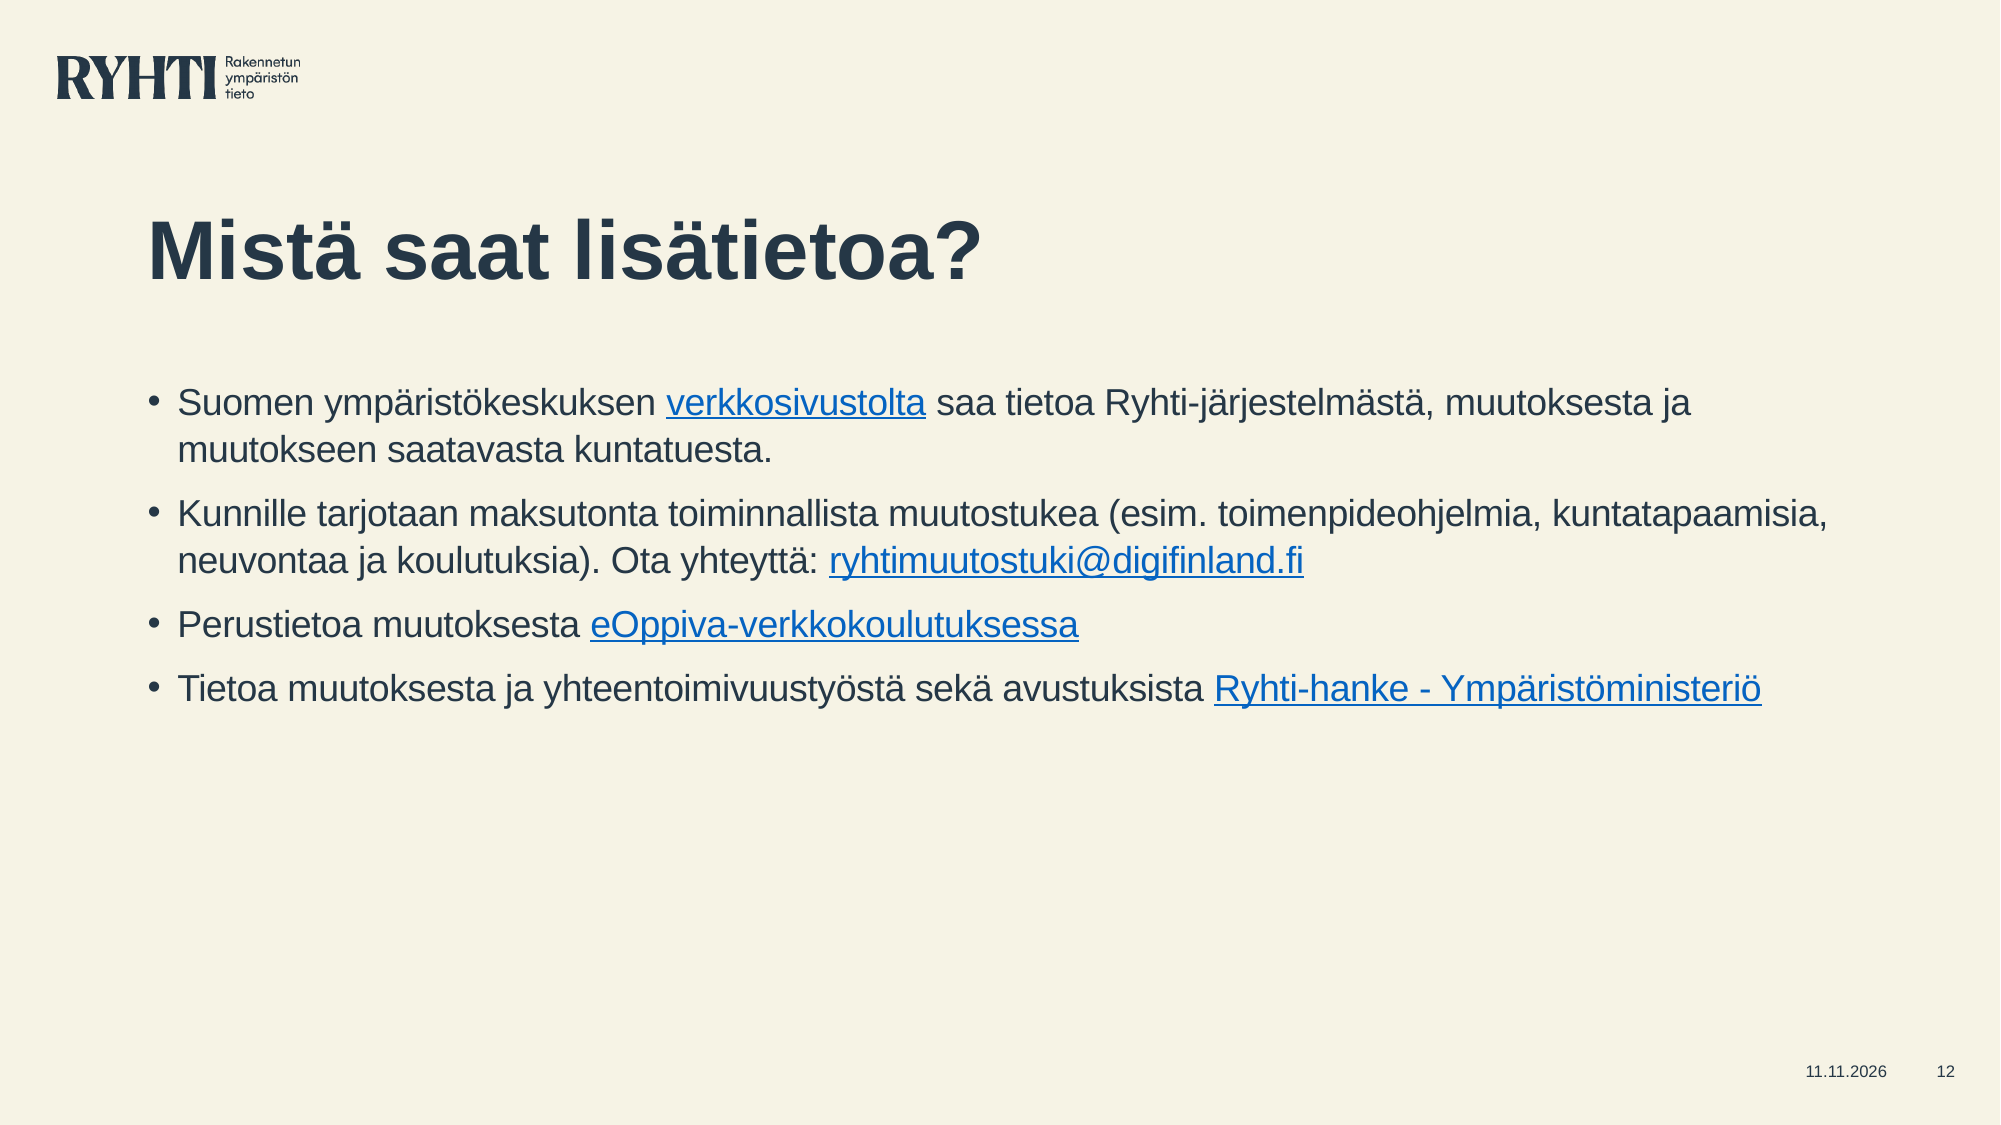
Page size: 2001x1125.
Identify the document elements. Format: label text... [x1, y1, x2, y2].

list Suomen ympäristökeskuksen verkkosivustolta saa tietoa Ryhti-järjestelmästä, muutoksesta ja muutokseen saatavasta kuntatuesta. Kunnille tarjotaan maksutonta toiminnallista muutostukea (esim. toimenpideohjelmia, kuntatapaamisia, neuvontaa ja koulutuksia). Ota yhteyttä: ryhtimuutostuki@digifinland.fi Perustietoa muutoksesta eOppiva-verkkokoulutuksessa Tietoa muutoksesta ja yhteentoimivuustyöstä sekä avustuksista Ryhti-hanke - Ympäristöministeriö [147, 375, 1839, 1125]
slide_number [1785, 1054, 1908, 1088]
slide_number 12 [1910, 1054, 1982, 1088]
picture [57, 56, 300, 99]
title Mistä saat lisätietoa? [147, 192, 1821, 299]
